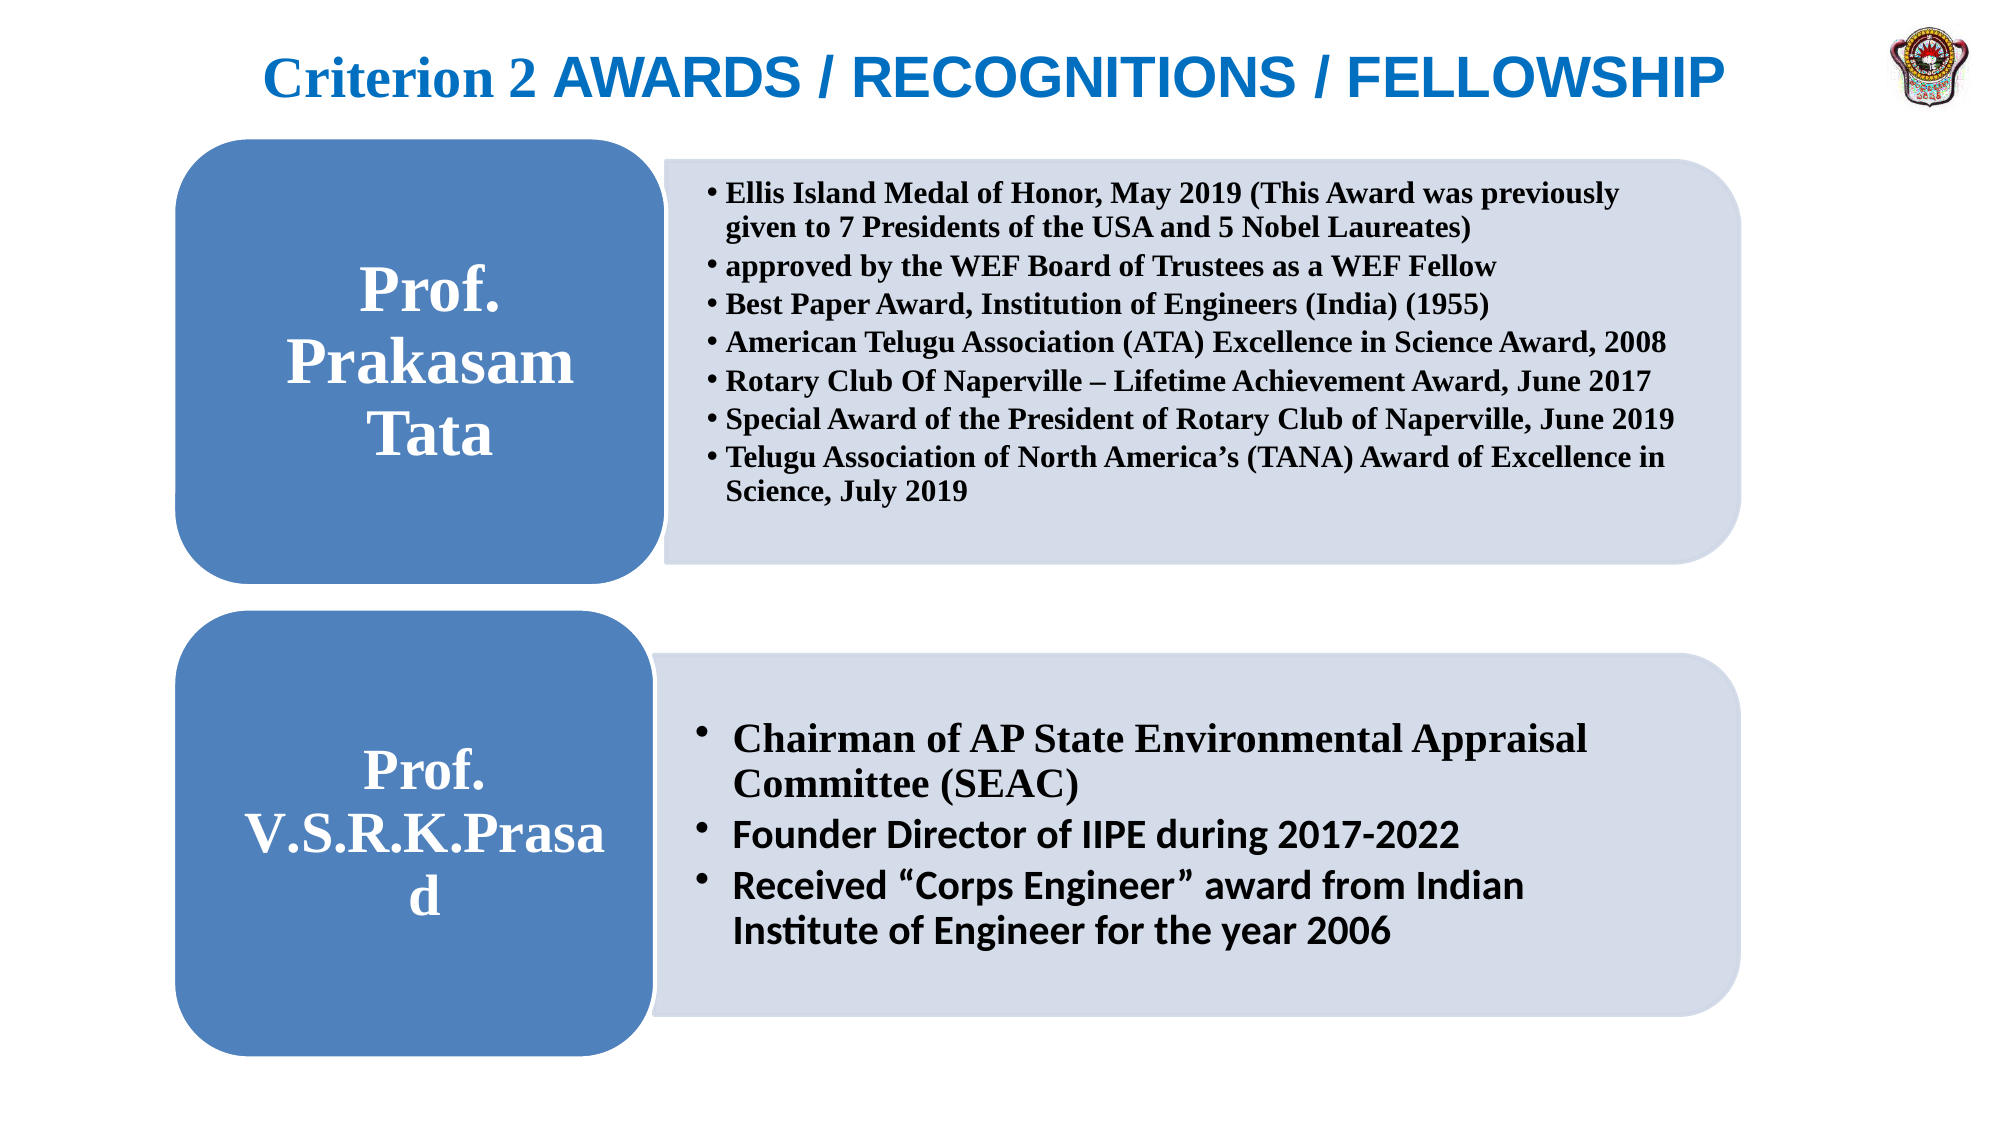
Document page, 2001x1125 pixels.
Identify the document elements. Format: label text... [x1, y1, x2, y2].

picture [1887, 24, 1972, 112]
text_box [172, 136, 1740, 1059]
title Criterion 2 AWARDS / RECOGNITIONS / FELLOWSHIP [260, 37, 1740, 136]
